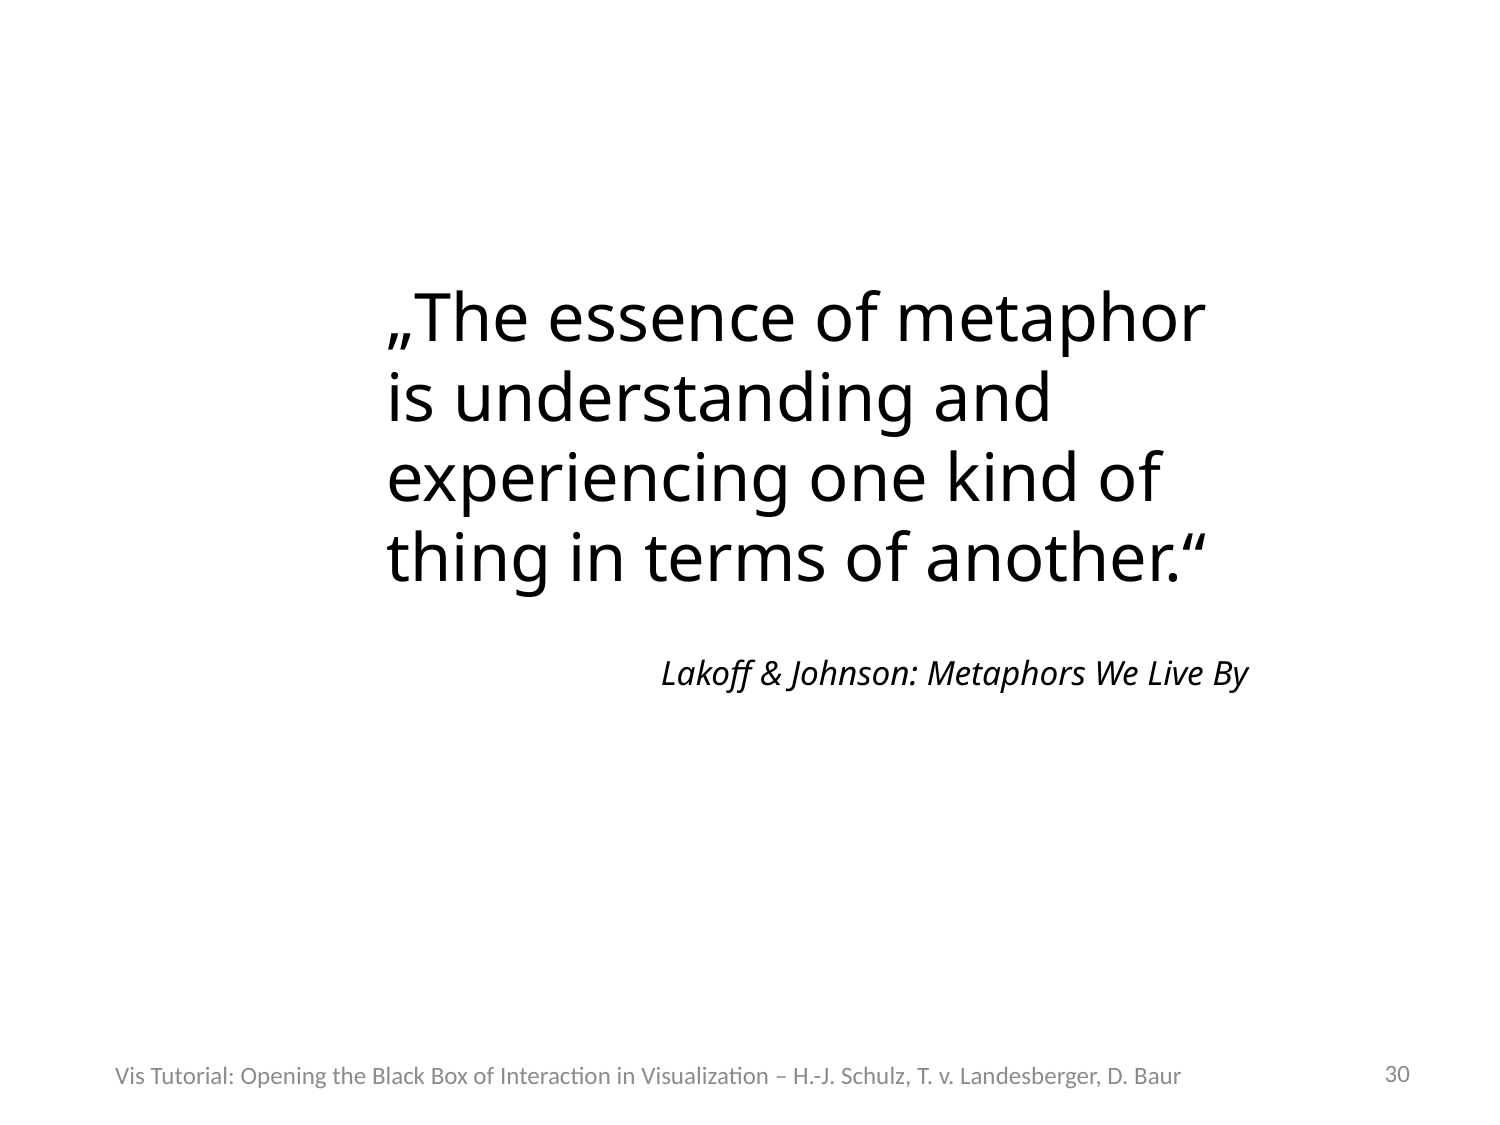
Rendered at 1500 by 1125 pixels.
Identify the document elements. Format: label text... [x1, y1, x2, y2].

footer Vis Tutorial: Opening the Black Box of Interaction in Visualization – H.-J. Schulz, T. v. Landesberger, D. Baur [76, 1046, 1074, 1103]
text_box „The essence of metaphor is understanding and experiencing one kind of thing in terms of another.“ [371, 267, 1258, 602]
text_box Lakoff & Johnson: Metaphors We Live By [646, 645, 1265, 700]
slide_number 30 [1074, 1042, 1425, 1103]
